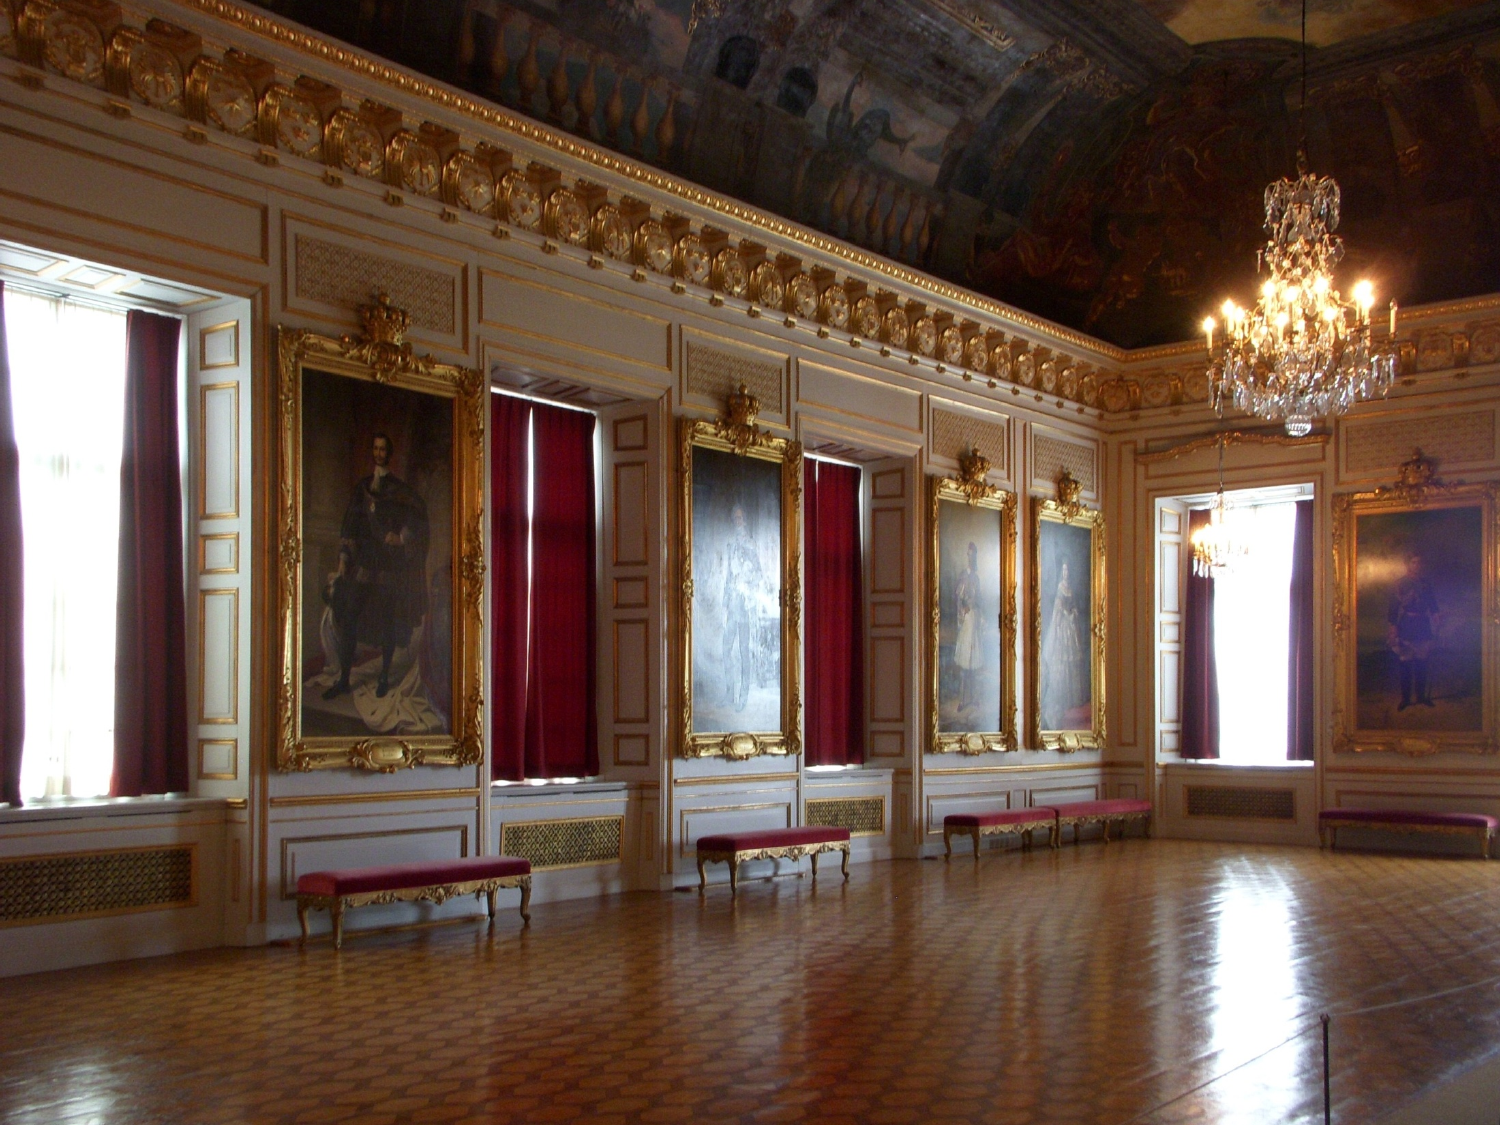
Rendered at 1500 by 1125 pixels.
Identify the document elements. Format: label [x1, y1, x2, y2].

list [0, 0, 1500, 1125]
